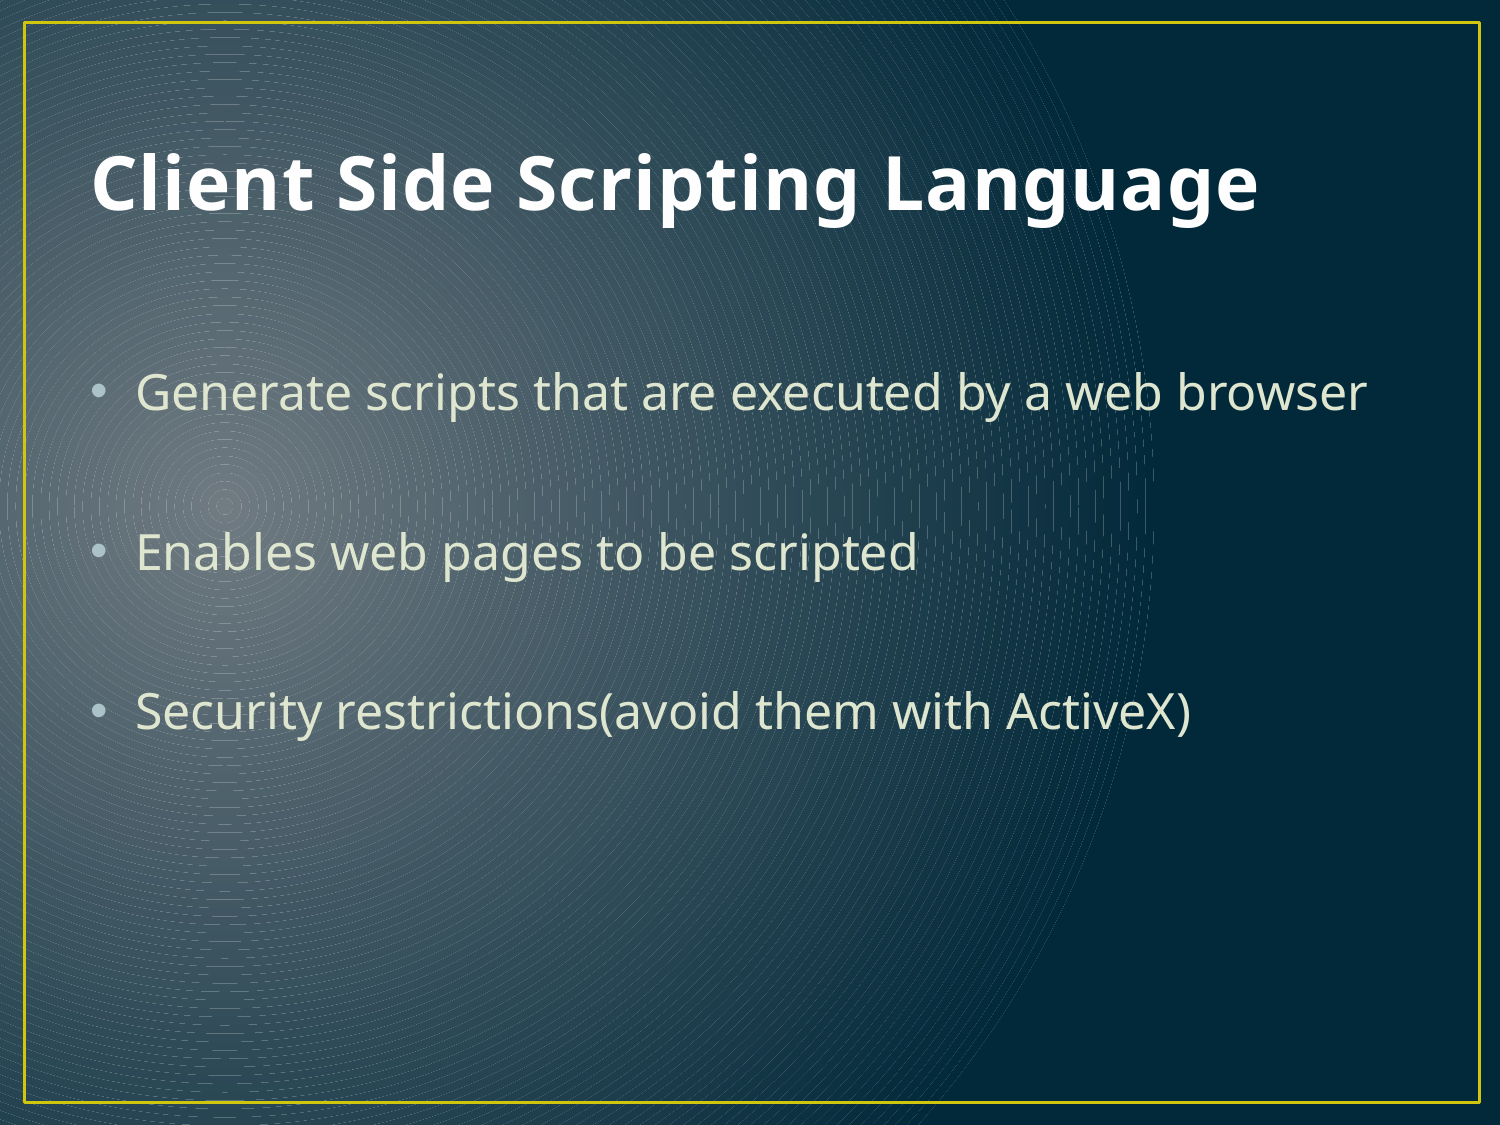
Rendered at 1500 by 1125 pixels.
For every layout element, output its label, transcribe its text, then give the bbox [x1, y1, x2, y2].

list Generate scripts that are executed by a web browser Enables web pages to be scripted Security restrictions(avoid them with ActiveX) [75, 262, 1425, 1005]
title Client Side Scripting Language [75, 45, 1425, 233]
